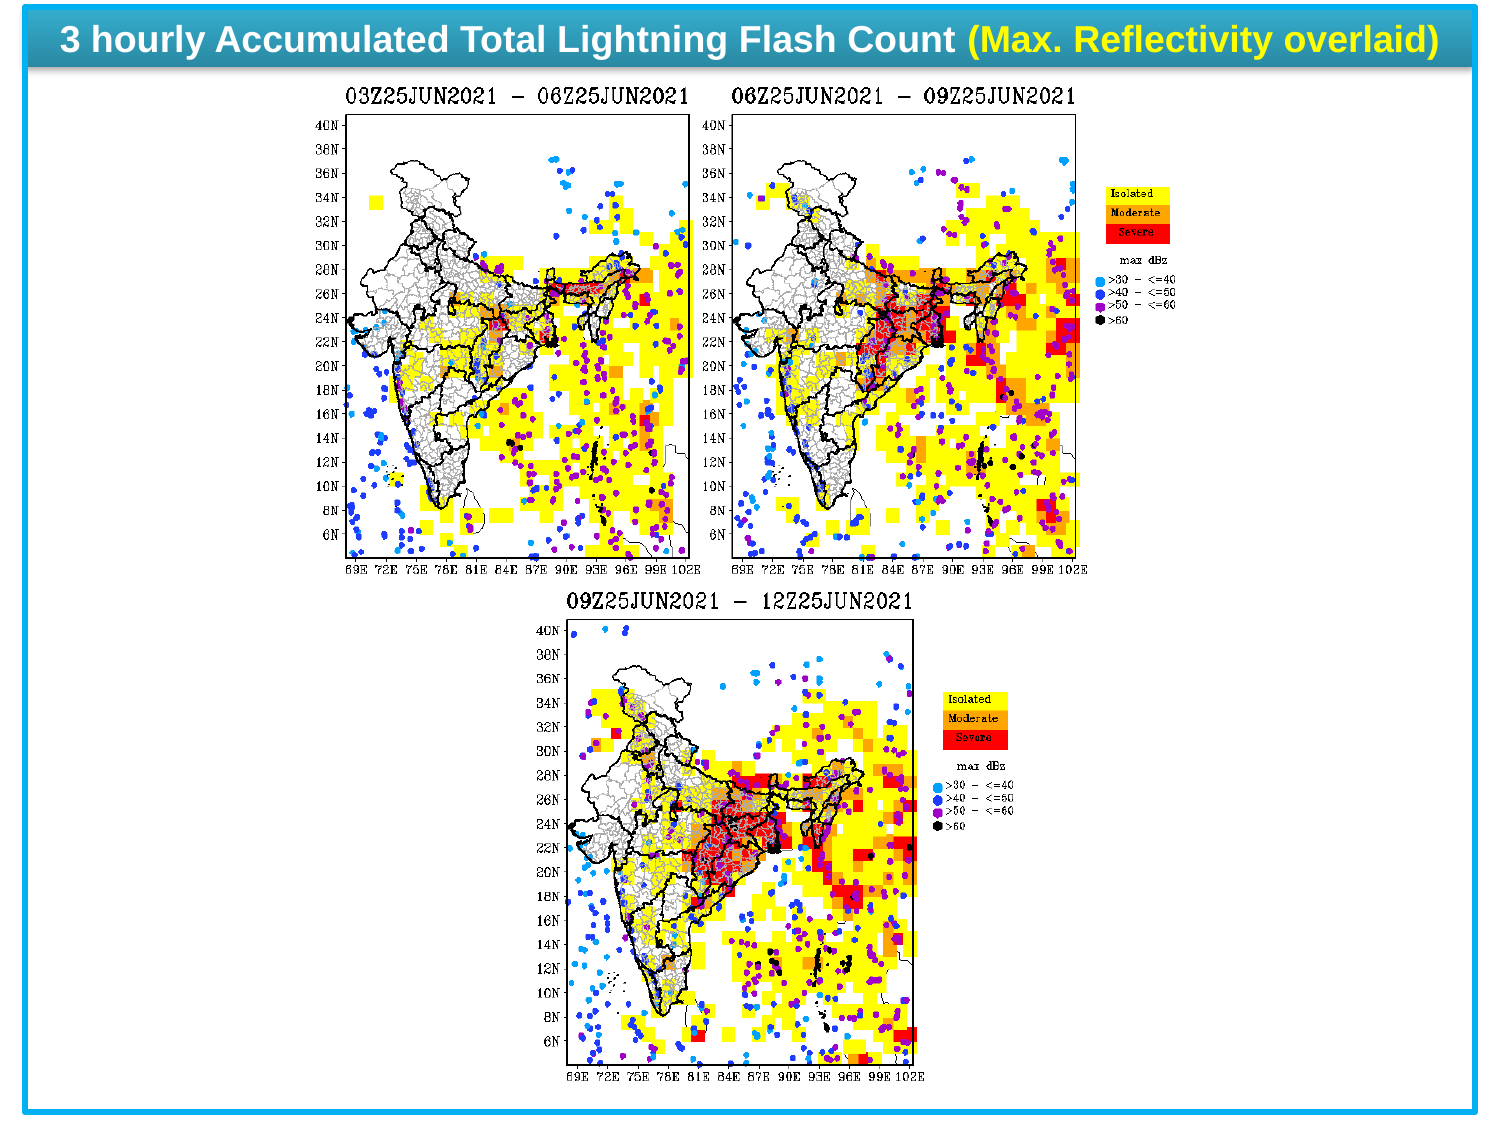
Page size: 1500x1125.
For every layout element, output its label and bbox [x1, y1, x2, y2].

text_box [23, 5, 1477, 1114]
picture [314, 87, 1176, 1081]
